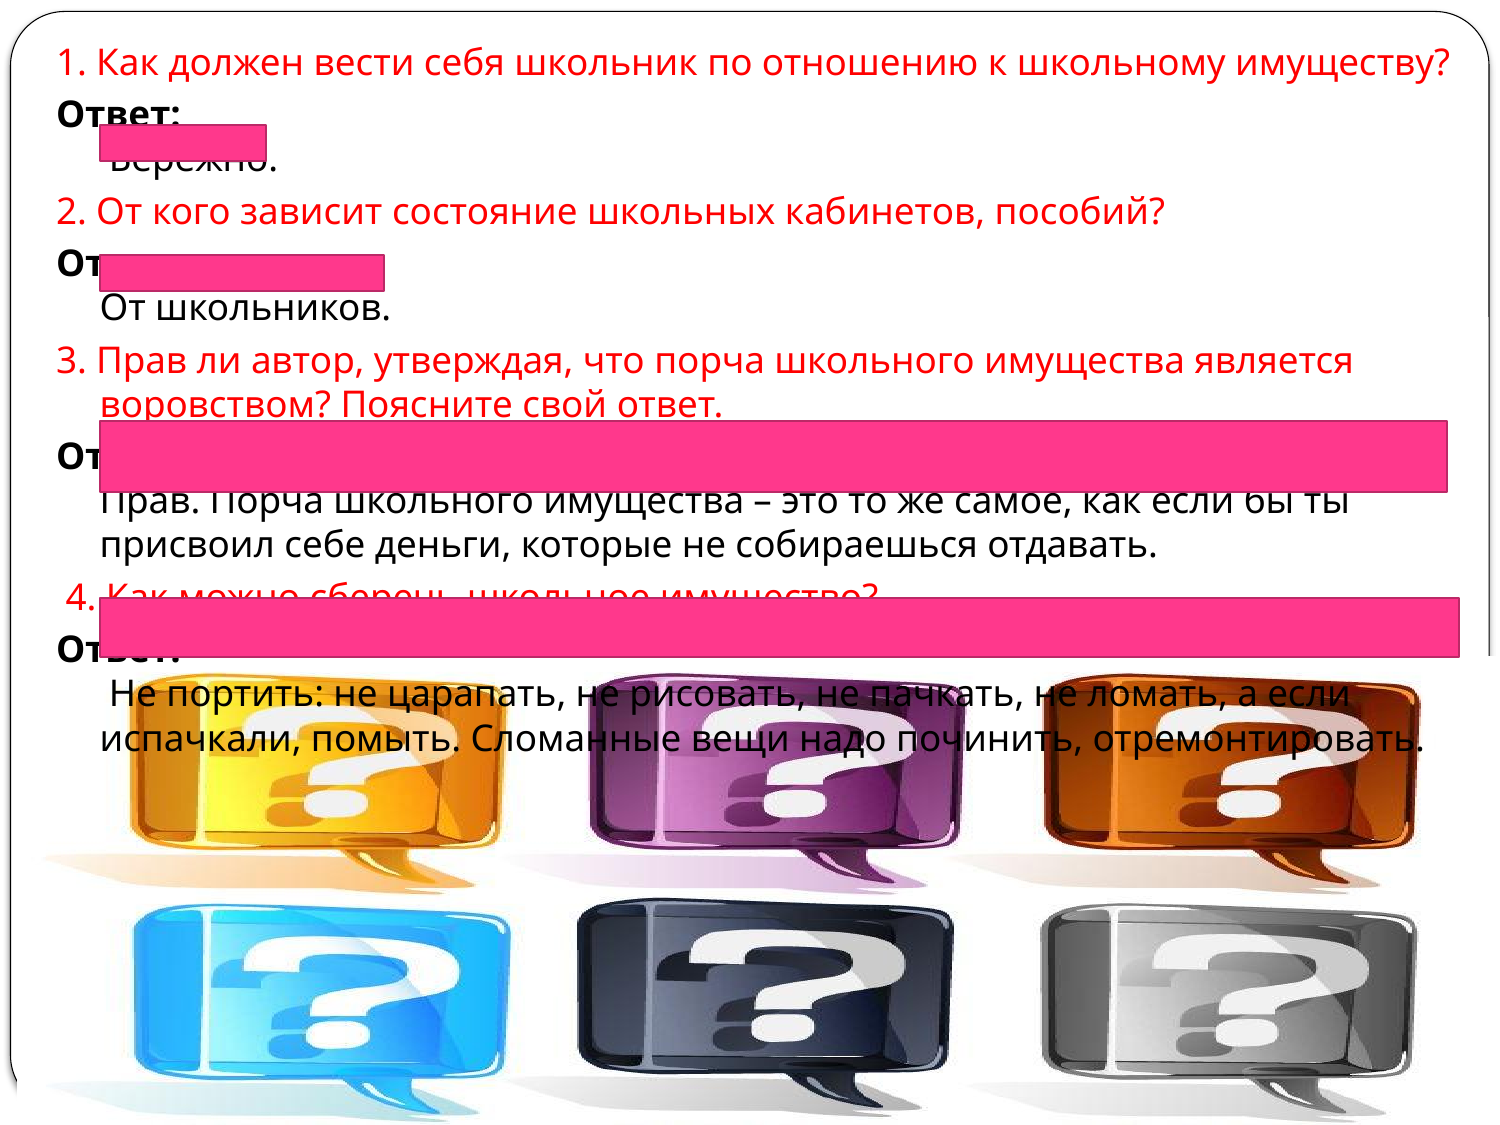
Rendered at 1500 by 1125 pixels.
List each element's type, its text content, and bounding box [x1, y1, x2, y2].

text_box [99, 254, 385, 292]
list 1. Как должен вести себя школьник по отношению к школьному имуществу? Ответ: Бережно. 2. От кого зависит состояние школьных кабинетов, пособий? Ответ: От школьников. 3. Прав ли автор, утверждая, что порча школьного имущества является воровством? Поясните свой ответ. Ответ: Прав. Порча школьного имущества – это то же самое, как если бы ты присвоил себе деньги, которые не собираешься отдавать. 4. Как можно сберечь школьное имущество? Ответ: Не портить: не царапать, не рисовать, не пачкать, не ломать, а если испачкали, помыть. Сломанные вещи надо починить, отремонтировать. [41, 30, 1471, 655]
text_box [99, 124, 267, 162]
text_box [99, 597, 1460, 655]
picture [17, 656, 1500, 1125]
text_box [99, 420, 1448, 493]
